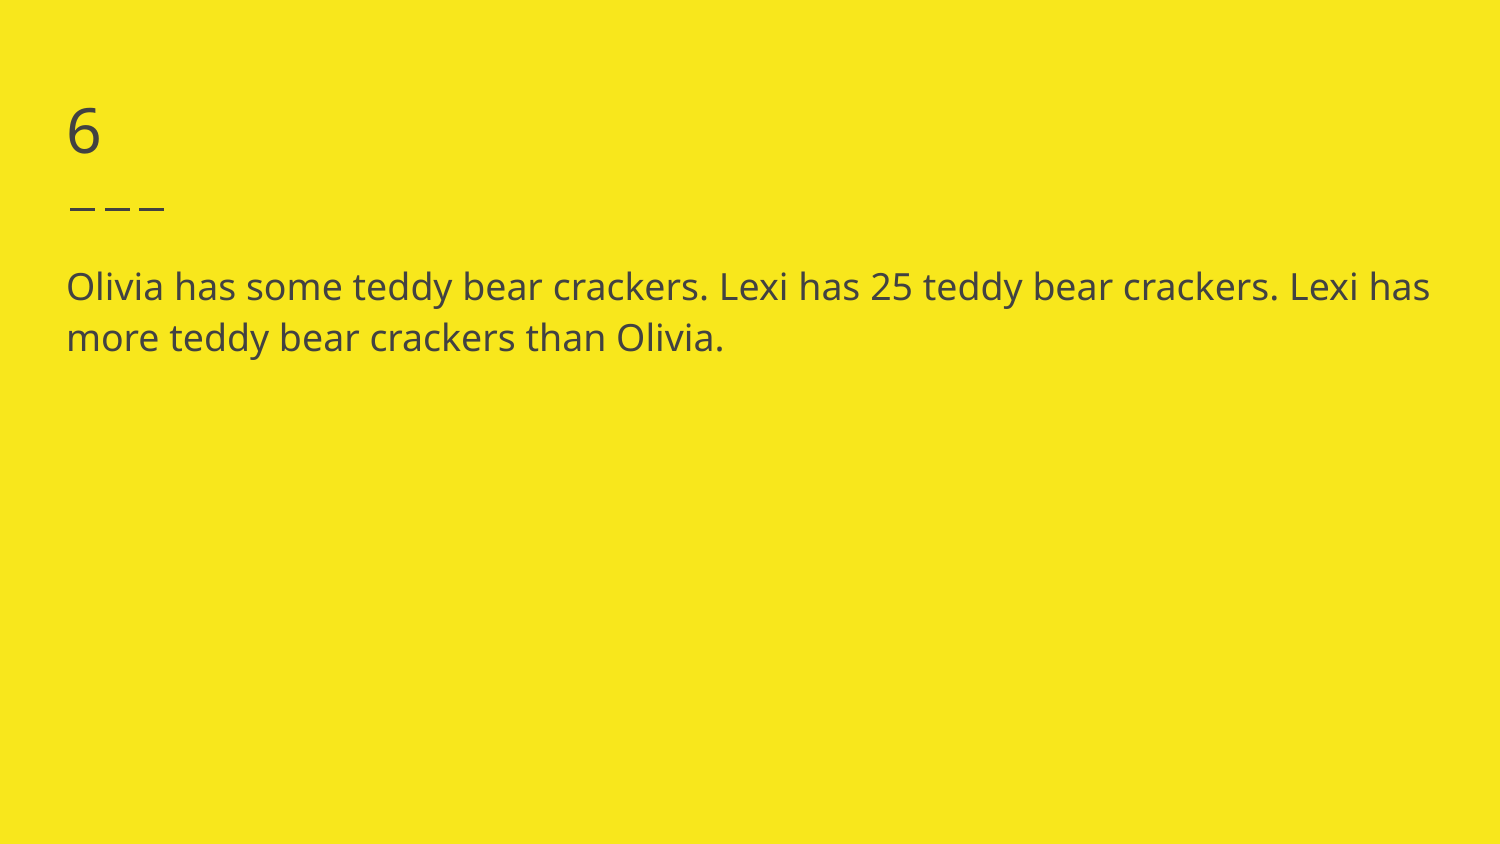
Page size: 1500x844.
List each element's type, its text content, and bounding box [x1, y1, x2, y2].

list Olivia has some teddy bear crackers. Lexi has 25 teddy bear crackers. Lexi has more teddy bear crackers than Olivia. [51, 240, 1449, 750]
title 6 [51, 61, 1449, 182]
